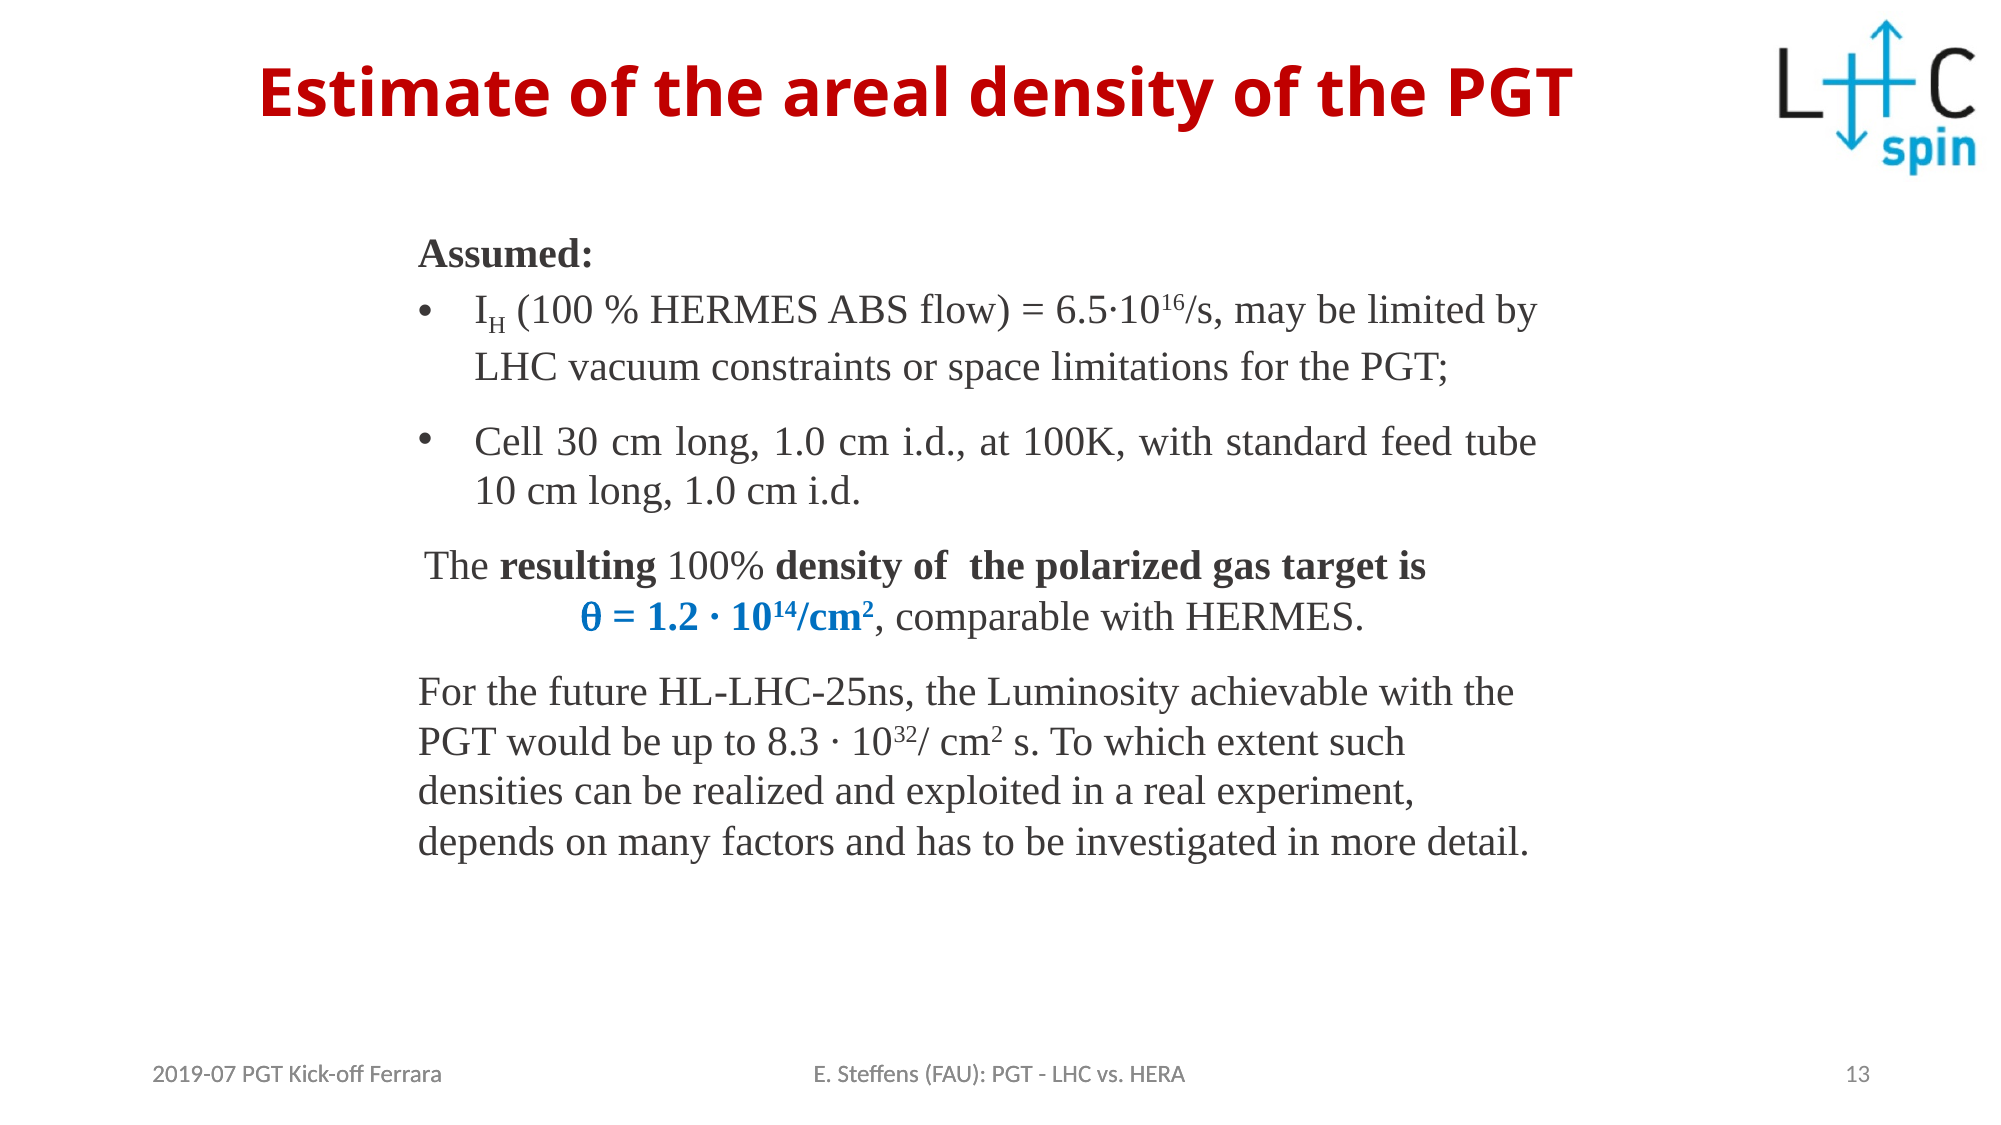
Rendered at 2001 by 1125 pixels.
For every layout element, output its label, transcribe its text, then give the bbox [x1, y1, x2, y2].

picture [1768, 11, 1989, 182]
slide_number 2019-07 PGT Kick-off Ferrara [137, 1042, 588, 1103]
footer E. Steffens (FAU): PGT - LHC vs. HERA [662, 1042, 1338, 1103]
slide_number 13 [1435, 1042, 1886, 1103]
text_box Assumed: IH (100 % HERMES ABS flow) = 6.5∙1016/s, may be limited by LHC vacuum constraints or space limitations for the PGT; Cell 30 cm long, 1.0 cm i.d., at 100K, with standard feed tube 10 cm long, 1.0 cm i.d. The resulting 100% density of the polarized gas target is q = 1.2 ∙ 1014/cm2, comparable with HERMES. For the future HL-LHC-25ns, the Luminosity achievable with the PGT would be up to 8.3 ∙ 1032/ cm2 s. To which extent such densities can be realized and exploited in a real experiment, depends on many factors and has to be investigated in more detail. [403, 222, 1553, 921]
text_box Estimate of the areal density of the PGT [61, 41, 1703, 137]
